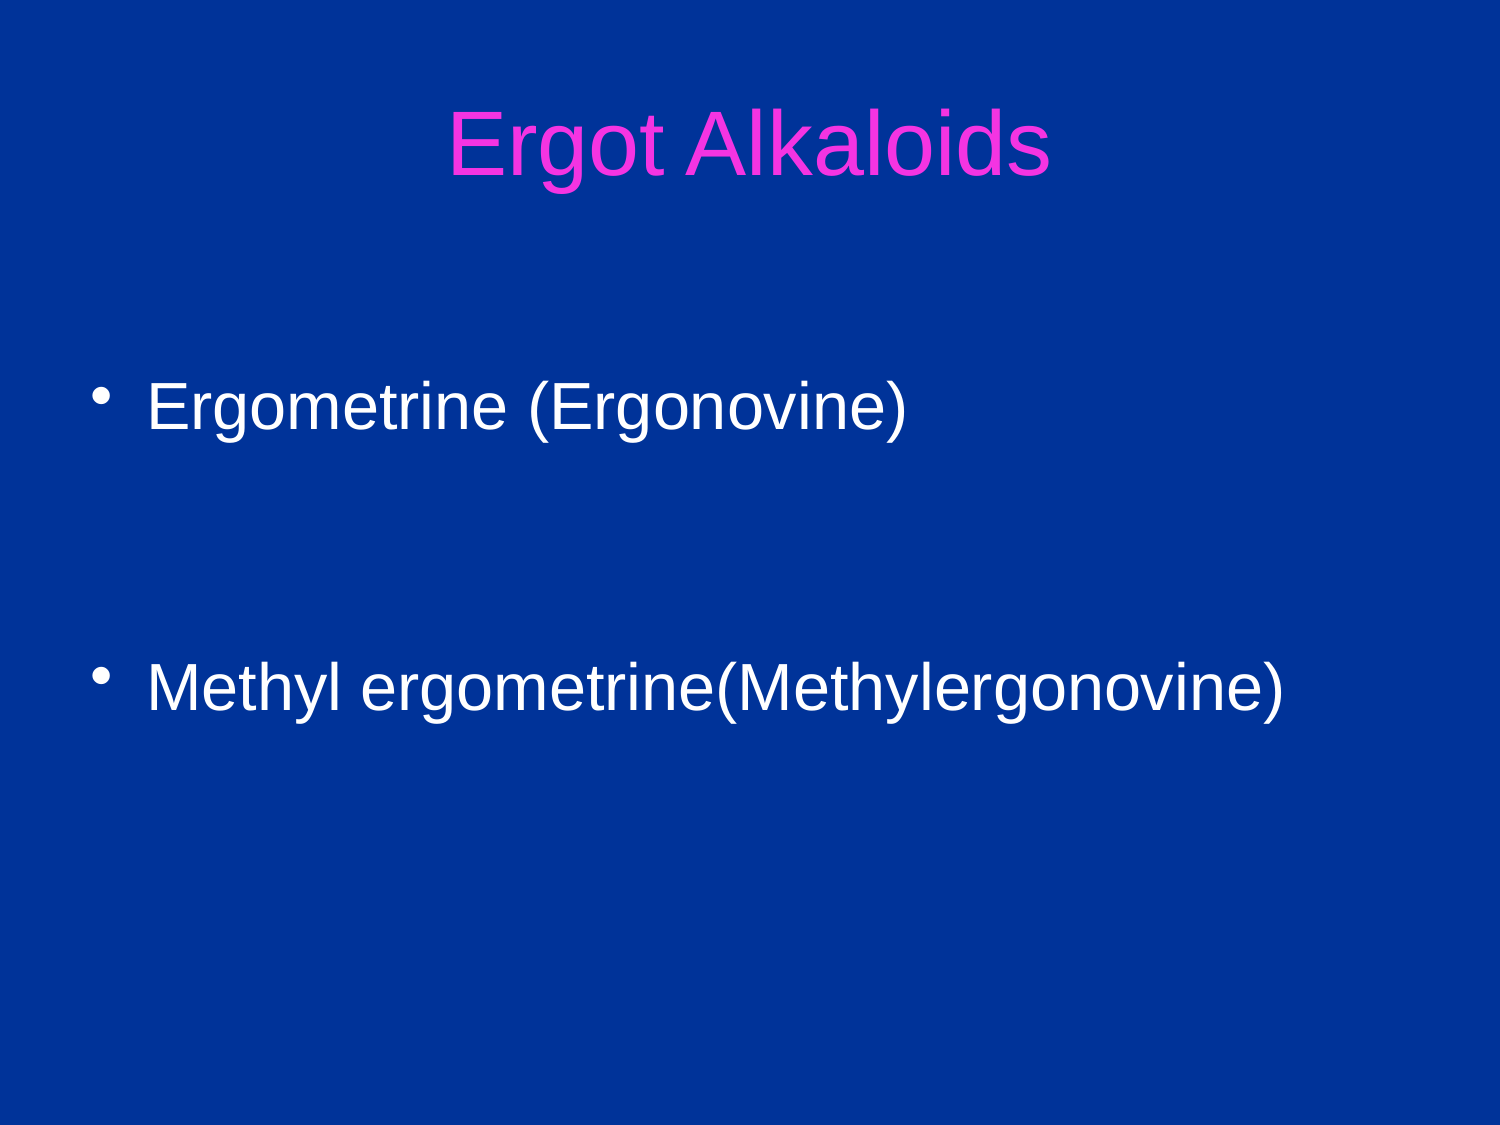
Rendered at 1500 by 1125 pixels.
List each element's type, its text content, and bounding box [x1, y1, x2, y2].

list Ergometrine (Ergonovine) Methyl ergometrine(Methylergonovine) [74, 262, 1426, 1006]
title Ergot Alkaloids [74, 44, 1426, 233]
